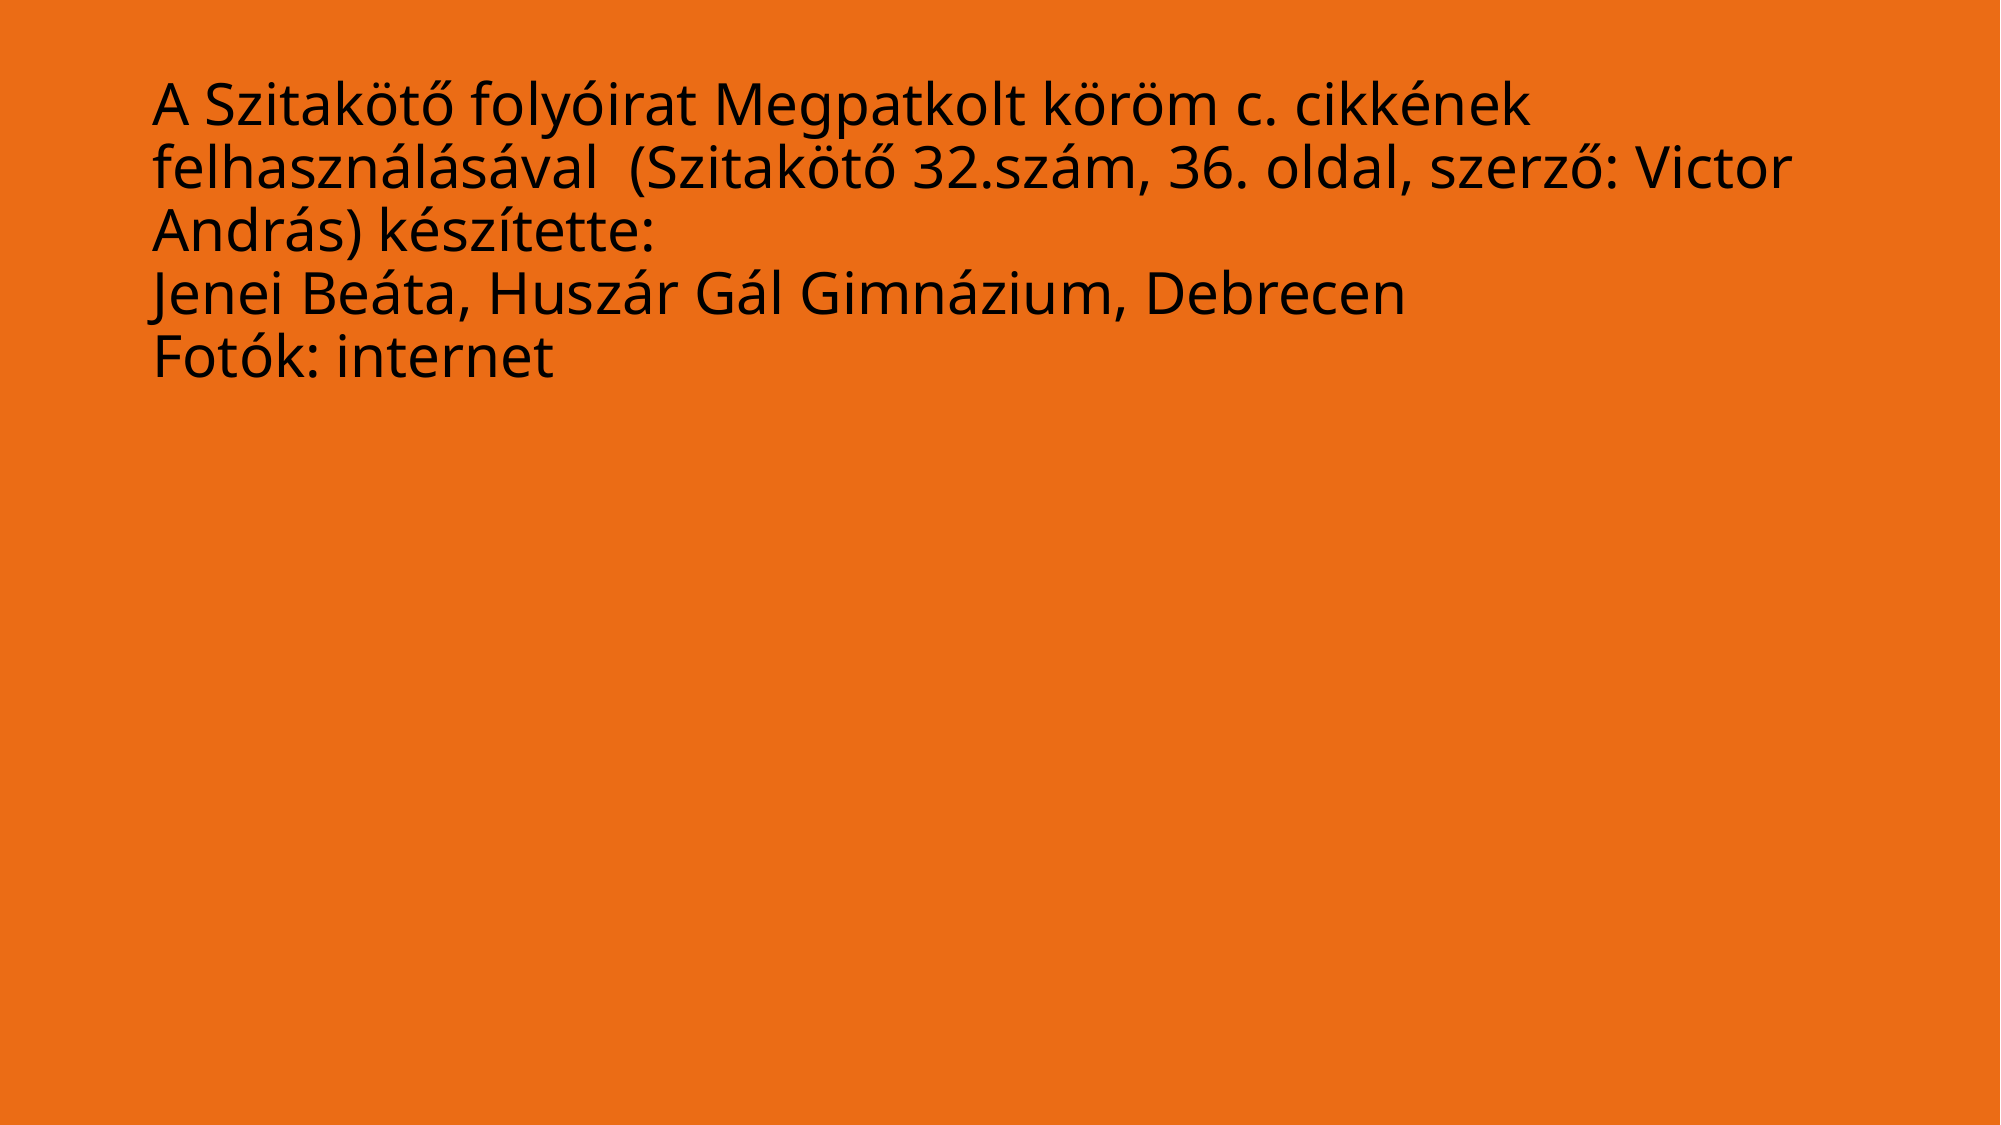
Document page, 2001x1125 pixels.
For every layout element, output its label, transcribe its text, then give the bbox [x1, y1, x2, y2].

title A Szitakötő folyóirat Megpatkolt köröm c. cikkének felhasználásával (Szitakötő 32.szám, 36. oldal, szerző: Victor András) készítette: Jenei Beáta, Huszár Gál Gimnázium, Debrecen Fotók: internet [137, 190, 1863, 409]
